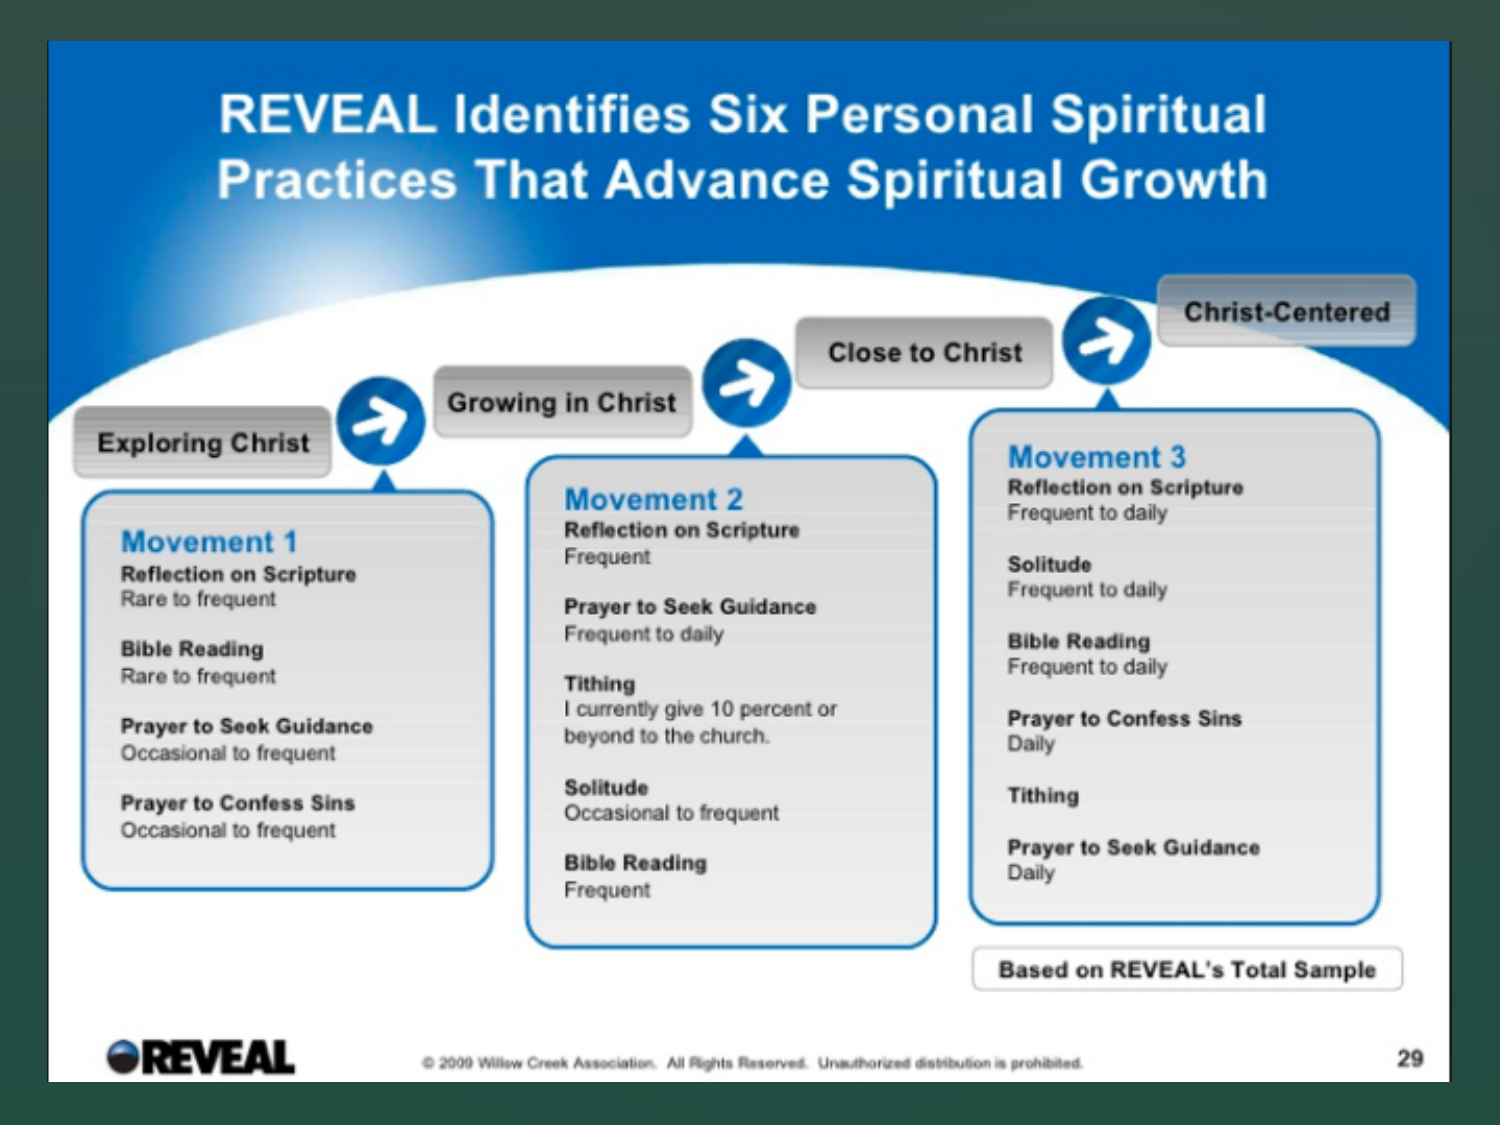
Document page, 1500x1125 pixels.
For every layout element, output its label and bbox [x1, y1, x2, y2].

picture [47, 41, 1453, 1082]
